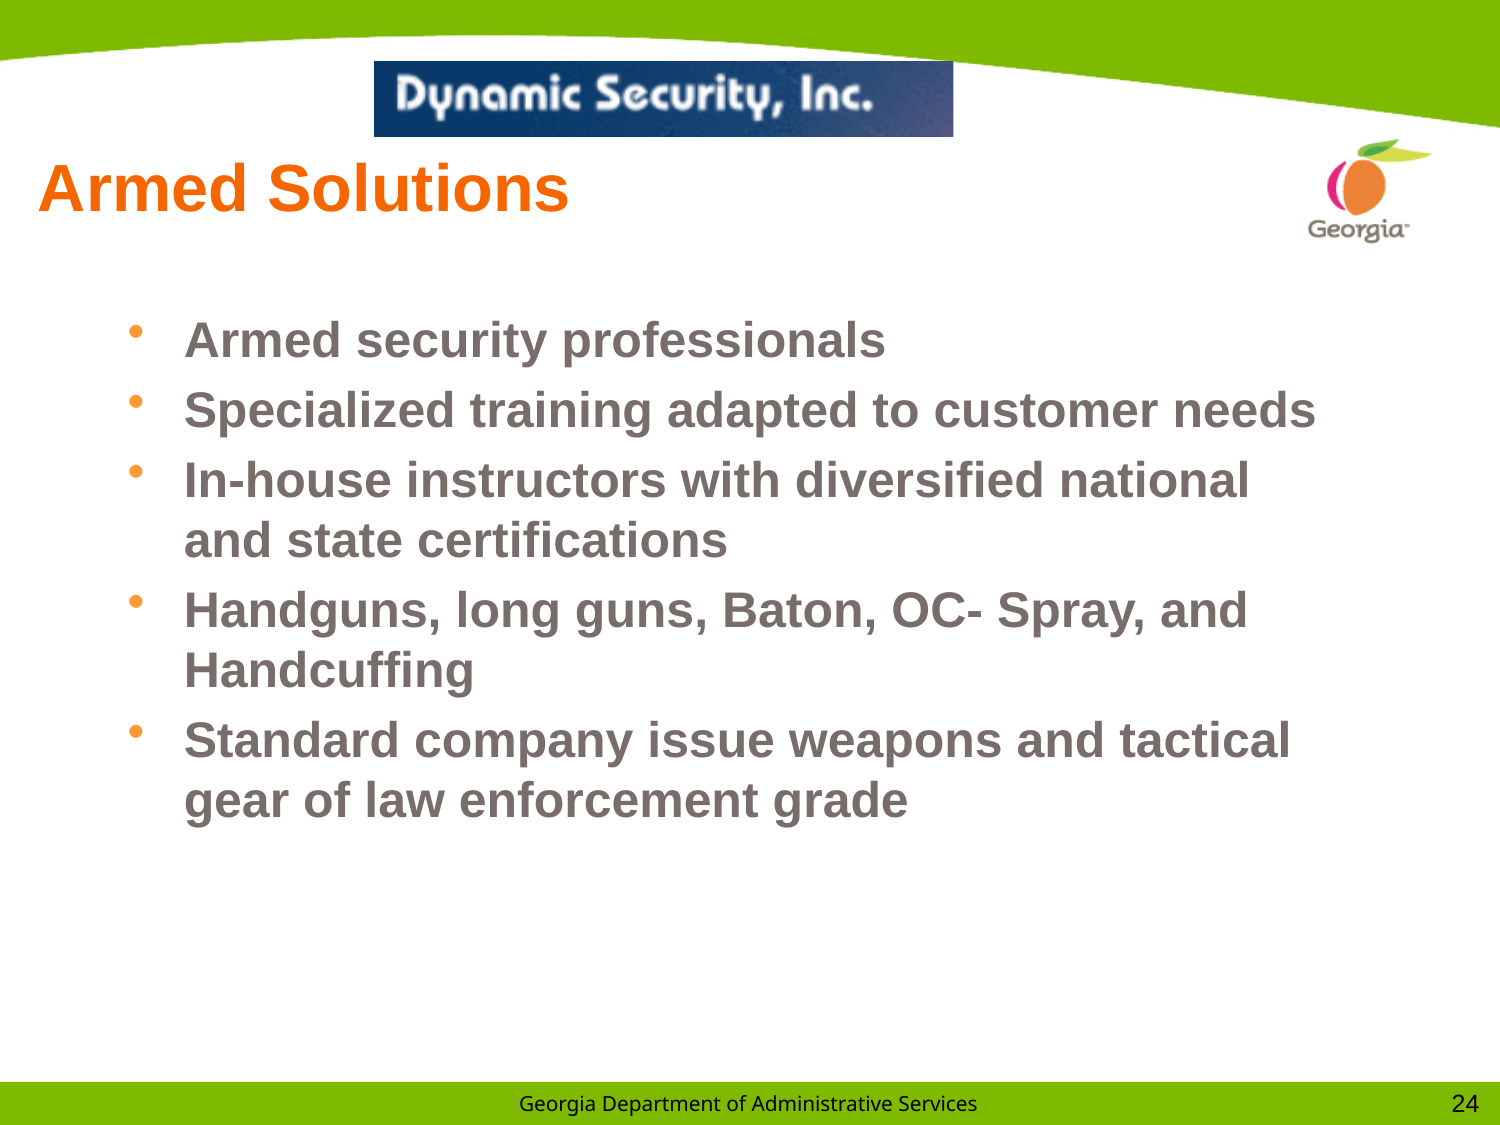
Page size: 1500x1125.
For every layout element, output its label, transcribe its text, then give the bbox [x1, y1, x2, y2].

title Armed Solutions [22, 186, 1286, 262]
picture [0, 0, 1500, 1081]
list Armed security professionals Specialized training adapted to customer needs In-house instructors with diversified national and state certifications Handguns, long guns, Baton, OC- Spray, and Handcuffing Standard company issue weapons and tactical gear of law enforcement grade [112, 299, 1351, 976]
